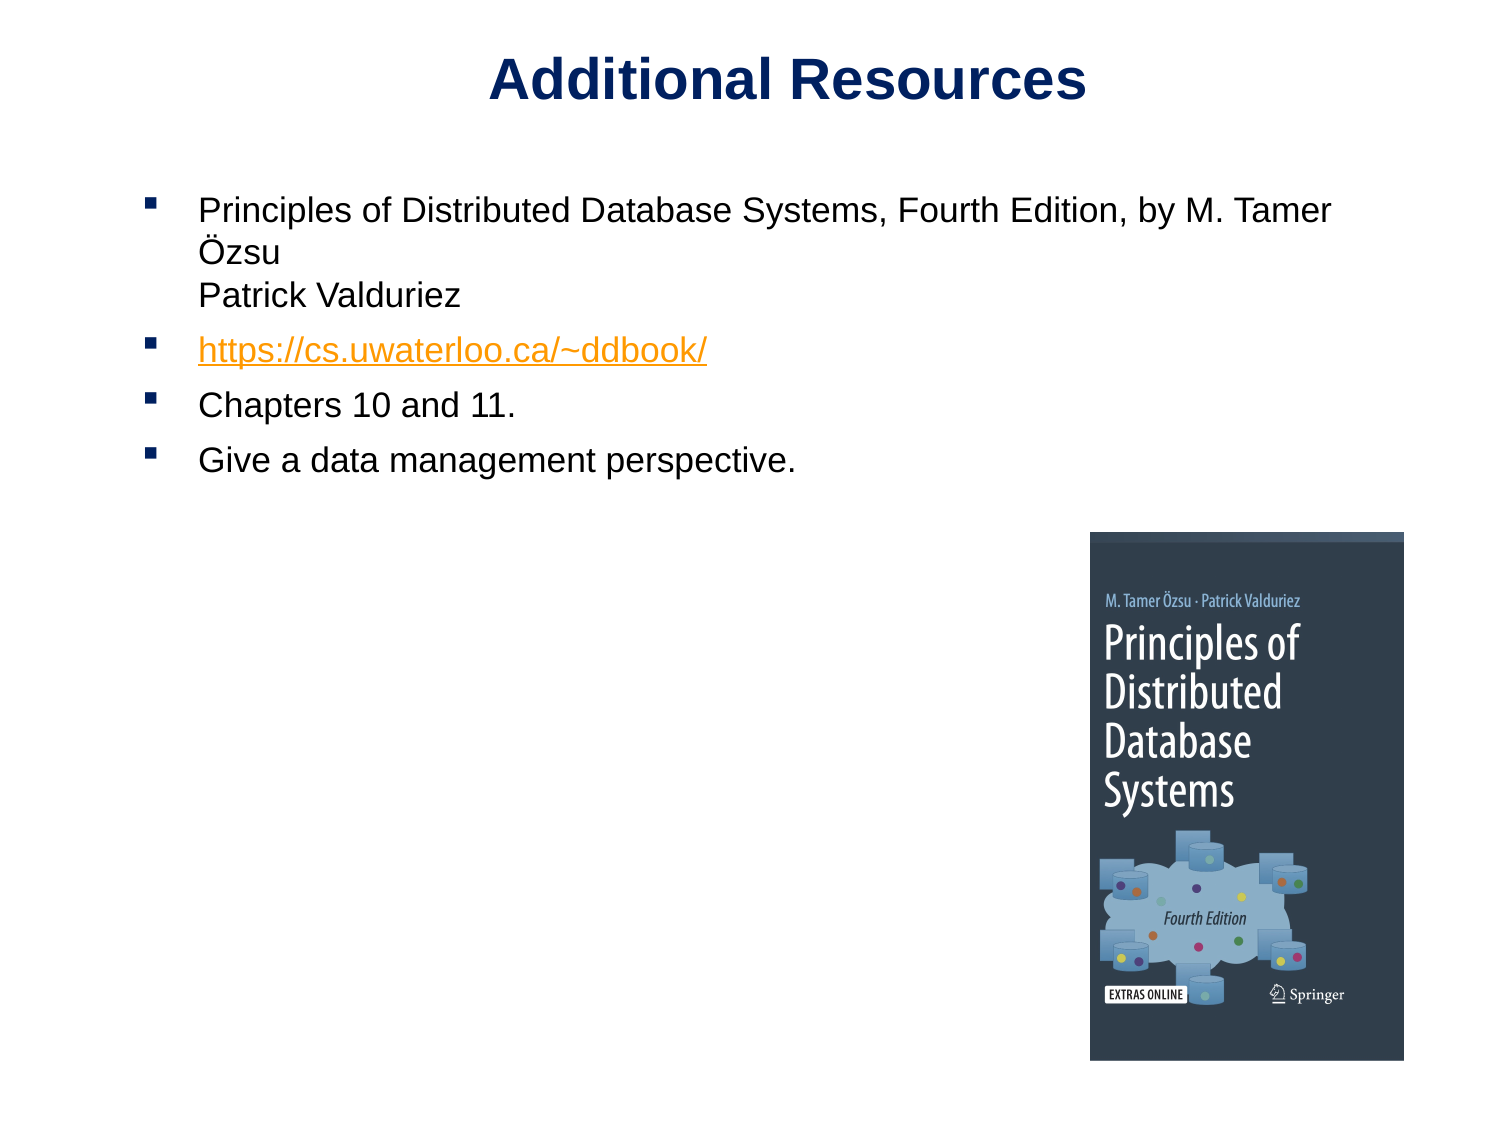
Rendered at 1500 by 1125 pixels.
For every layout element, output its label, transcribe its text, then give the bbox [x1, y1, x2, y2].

title Additional Resources [125, 18, 1452, 120]
list Principles of Distributed Database Systems, Fourth Edition, by M. Tamer Özsu Patrick Valduriez https://cs.uwaterloo.ca/~ddbook/ Chapters 10 and 11. Give a data management perspective. [126, 179, 1391, 984]
picture [1090, 532, 1404, 1062]
